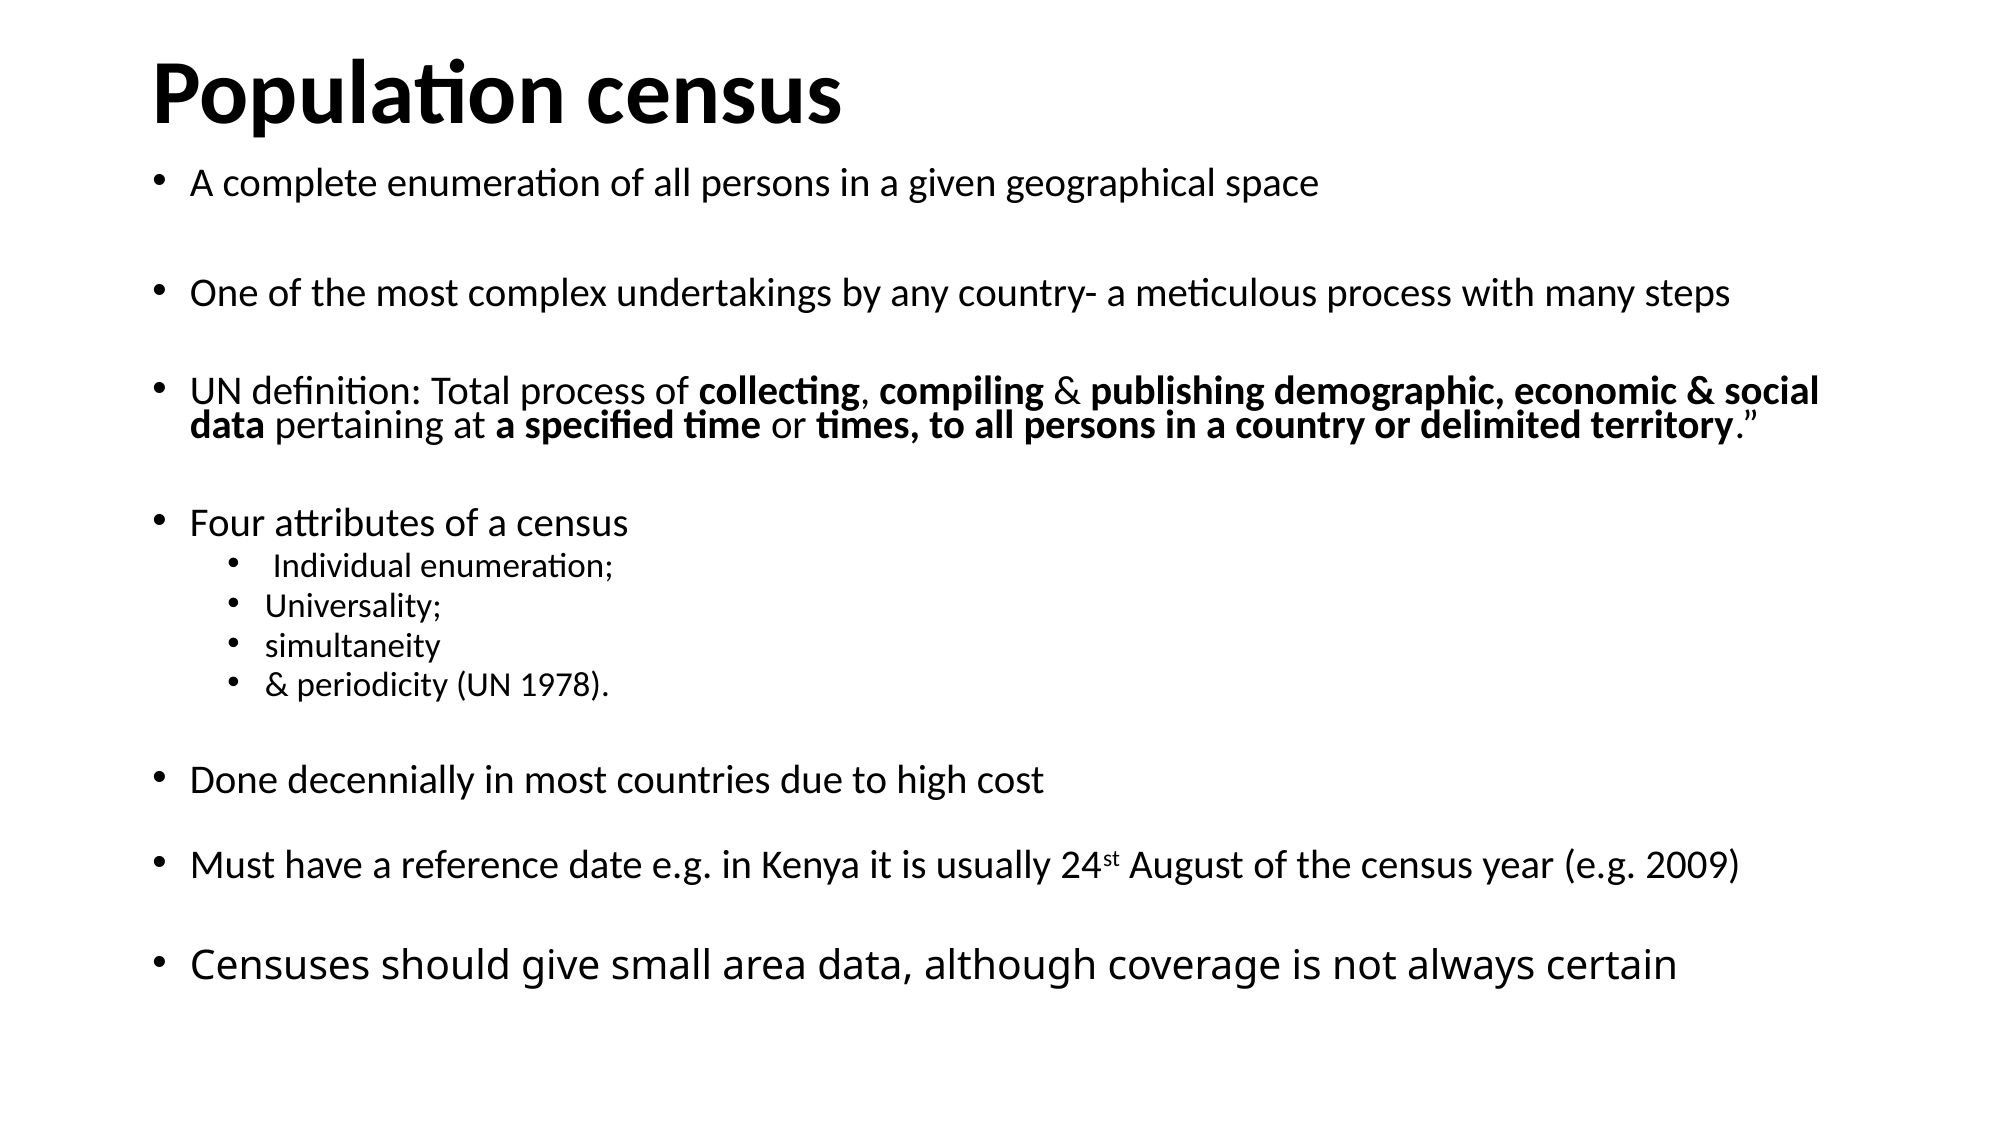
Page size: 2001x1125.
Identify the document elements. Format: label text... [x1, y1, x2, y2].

title Population census [137, 25, 1863, 161]
list A complete enumeration of all persons in a given geographical space One of the most complex undertakings by any country- a meticulous process with many steps UN definition: Total process of collecting, compiling & publishing demographic, economic & social data pertaining at a specified time or times, to all persons in a country or delimited territory.” Four attributes of a census Individual enumeration; Universality; simultaneity & periodicity (UN 1978). Done decennially in most countries due to high cost Must have a reference date e.g. in Kenya it is usually 24st August of the census year (e.g. 2009) Censuses should give small area data, although coverage is not always certain [137, 161, 1863, 1047]
